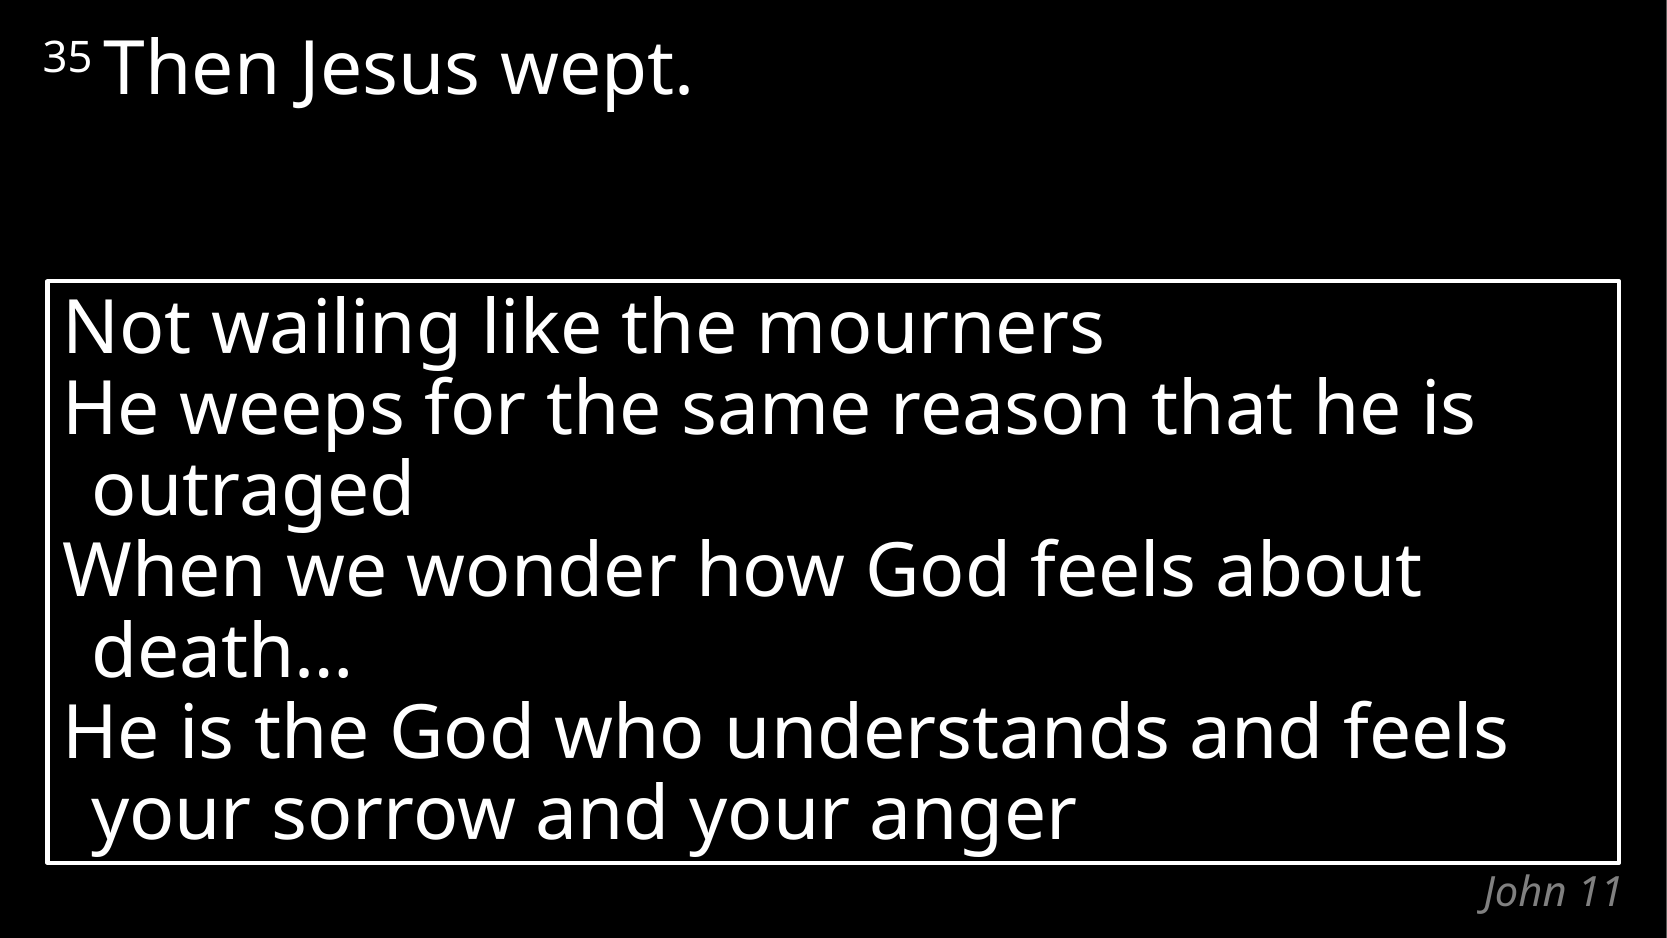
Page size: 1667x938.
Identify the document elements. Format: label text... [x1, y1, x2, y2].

list 35 Then Jesus wept. [27, 18, 1640, 813]
title John 11 [1058, 834, 1640, 923]
text_box Not wailing like the mourners He weeps for the same reason that he is outraged When we wonder how God feels about death… He is the God who understands and feels your sorrow and your anger [47, 281, 1619, 863]
